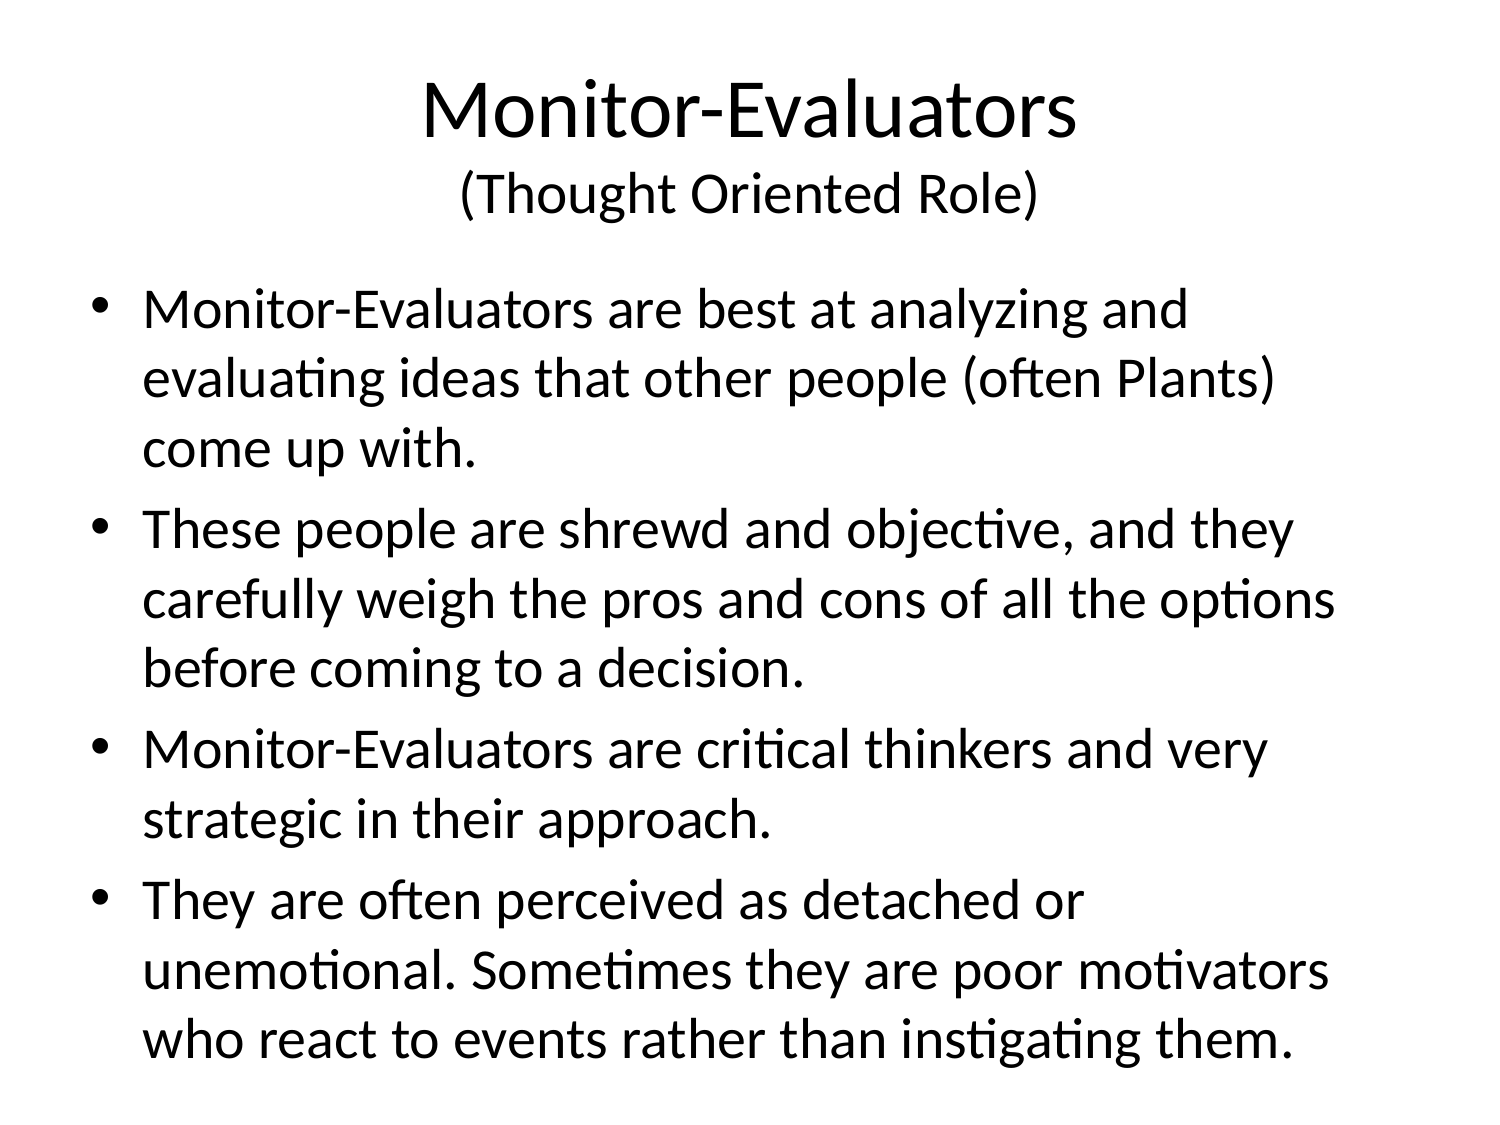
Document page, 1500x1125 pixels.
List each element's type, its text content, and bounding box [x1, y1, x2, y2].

title Monitor-Evaluators (Thought Oriented Role) [75, 45, 1425, 233]
list Monitor-Evaluators are best at analyzing and evaluating ideas that other people (often Plants) come up with. These people are shrewd and objective, and they carefully weigh the pros and cons of all the options before coming to a decision. Monitor-Evaluators are critical thinkers and very strategic in their approach. They are often perceived as detached or unemotional. Sometimes they are poor motivators who react to events rather than instigating them. [75, 262, 1425, 1083]
